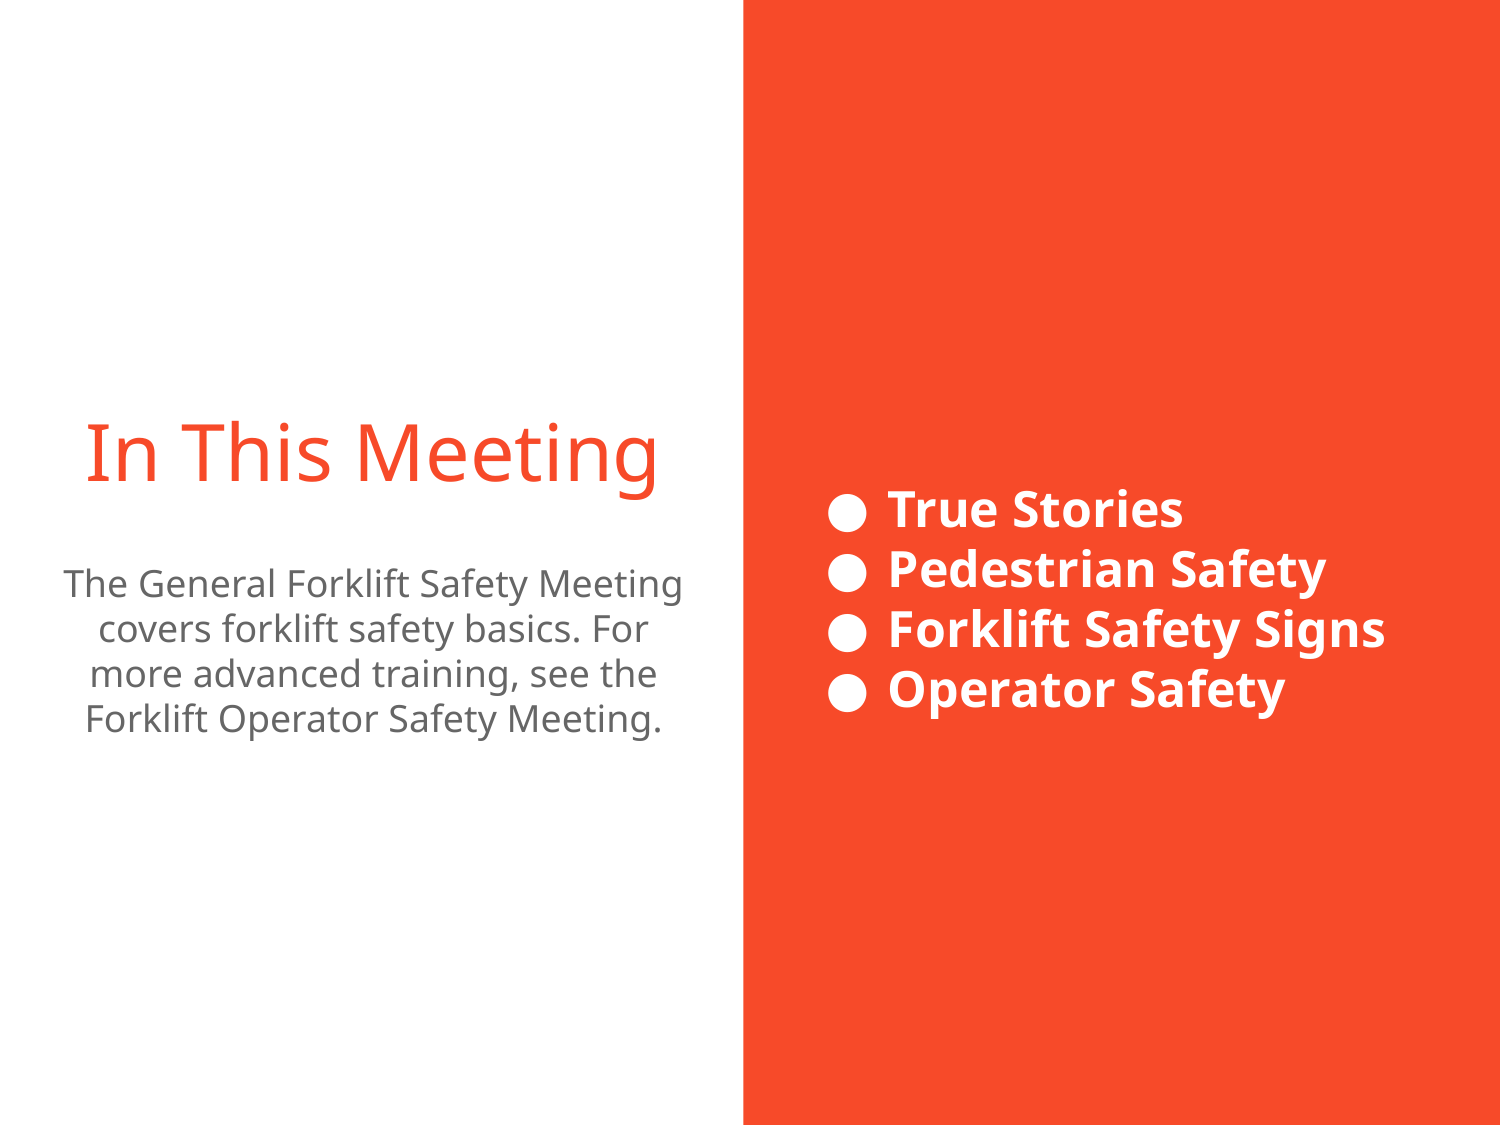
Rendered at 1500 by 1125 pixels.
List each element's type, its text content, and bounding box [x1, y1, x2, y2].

title In This Meeting [41, 267, 706, 544]
list True Stories Pedestrian Safety Forklift Safety Signs Operator Safety [798, 181, 1462, 1066]
subtitle The General Forklift Safety Meeting covers forklift safety basics. For more advanced training, see the Forklift Operator Safety Meeting. [41, 544, 706, 839]
